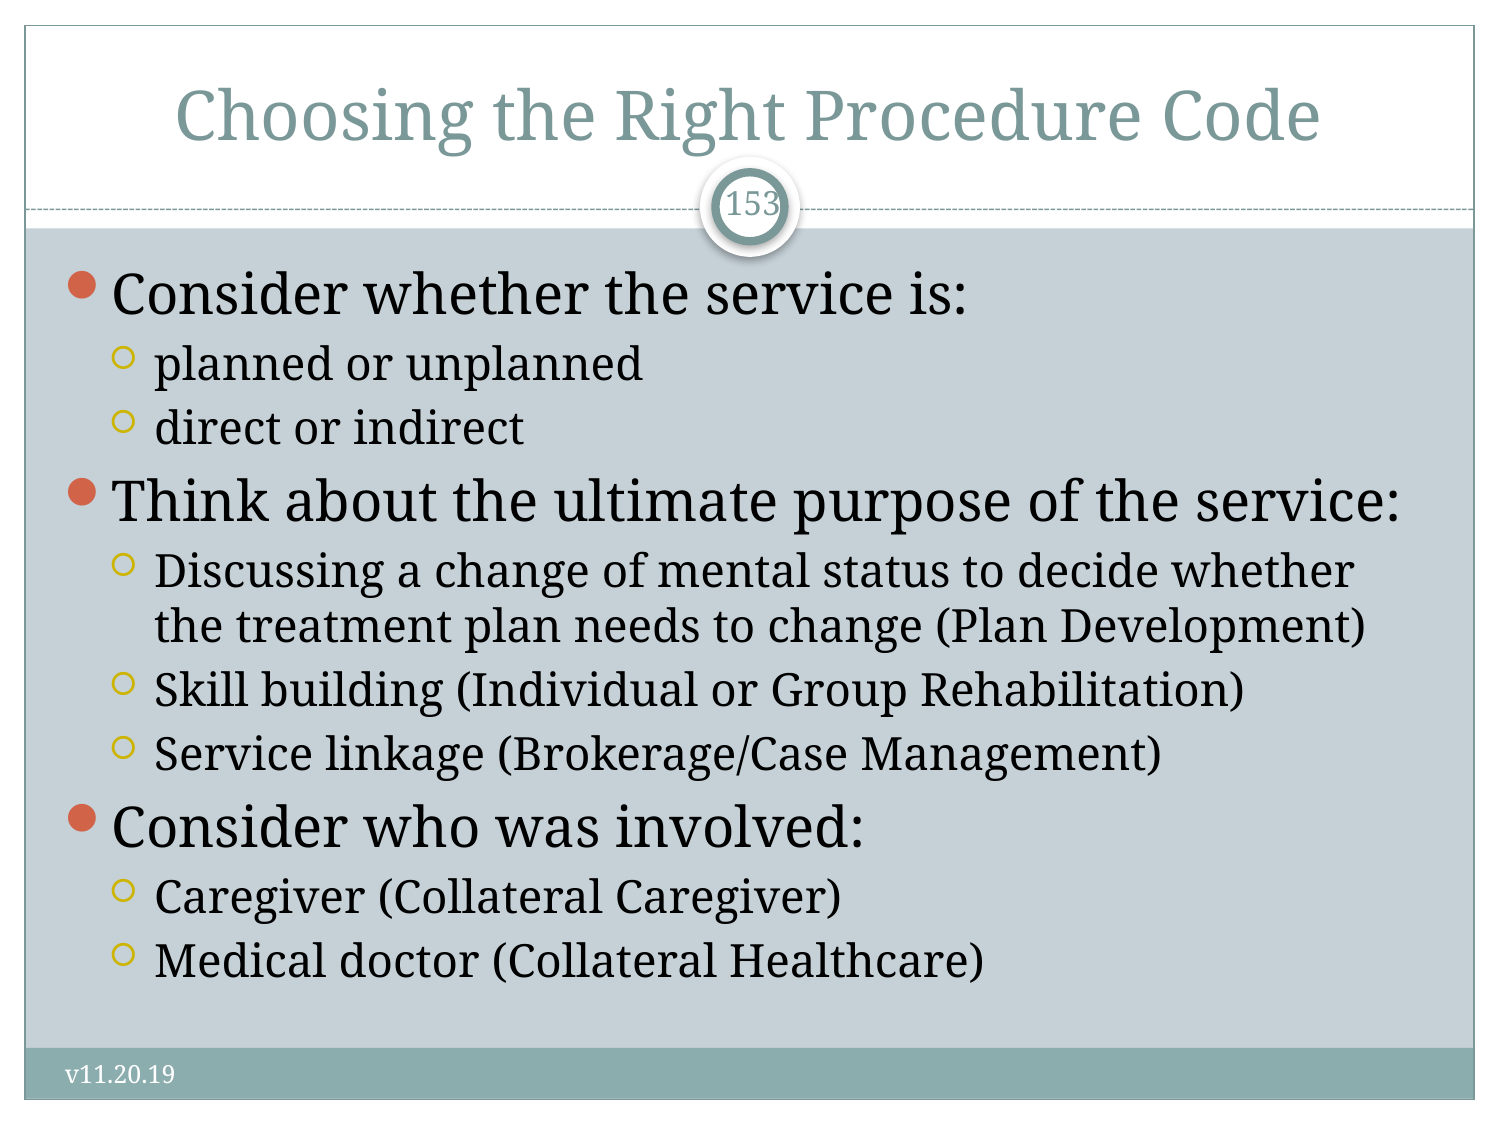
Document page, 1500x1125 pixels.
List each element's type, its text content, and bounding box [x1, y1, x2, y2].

slide_number 153 [715, 168, 791, 241]
footer v11.20.19 [50, 1051, 638, 1112]
list Consider whether the service is: planned or unplanned direct or indirect Think about the ultimate purpose of the service: Discussing a change of mental status to decide whether the treatment plan needs to change (Plan Development) Skill building (Individual or Group Rehabilitation) Service linkage (Brokerage/Case Management) Consider who was involved: Caregiver (Collateral Caregiver) Medical doctor (Collateral Healthcare) [49, 250, 1445, 1001]
title Choosing the Right Procedure Code [49, 37, 1450, 162]
